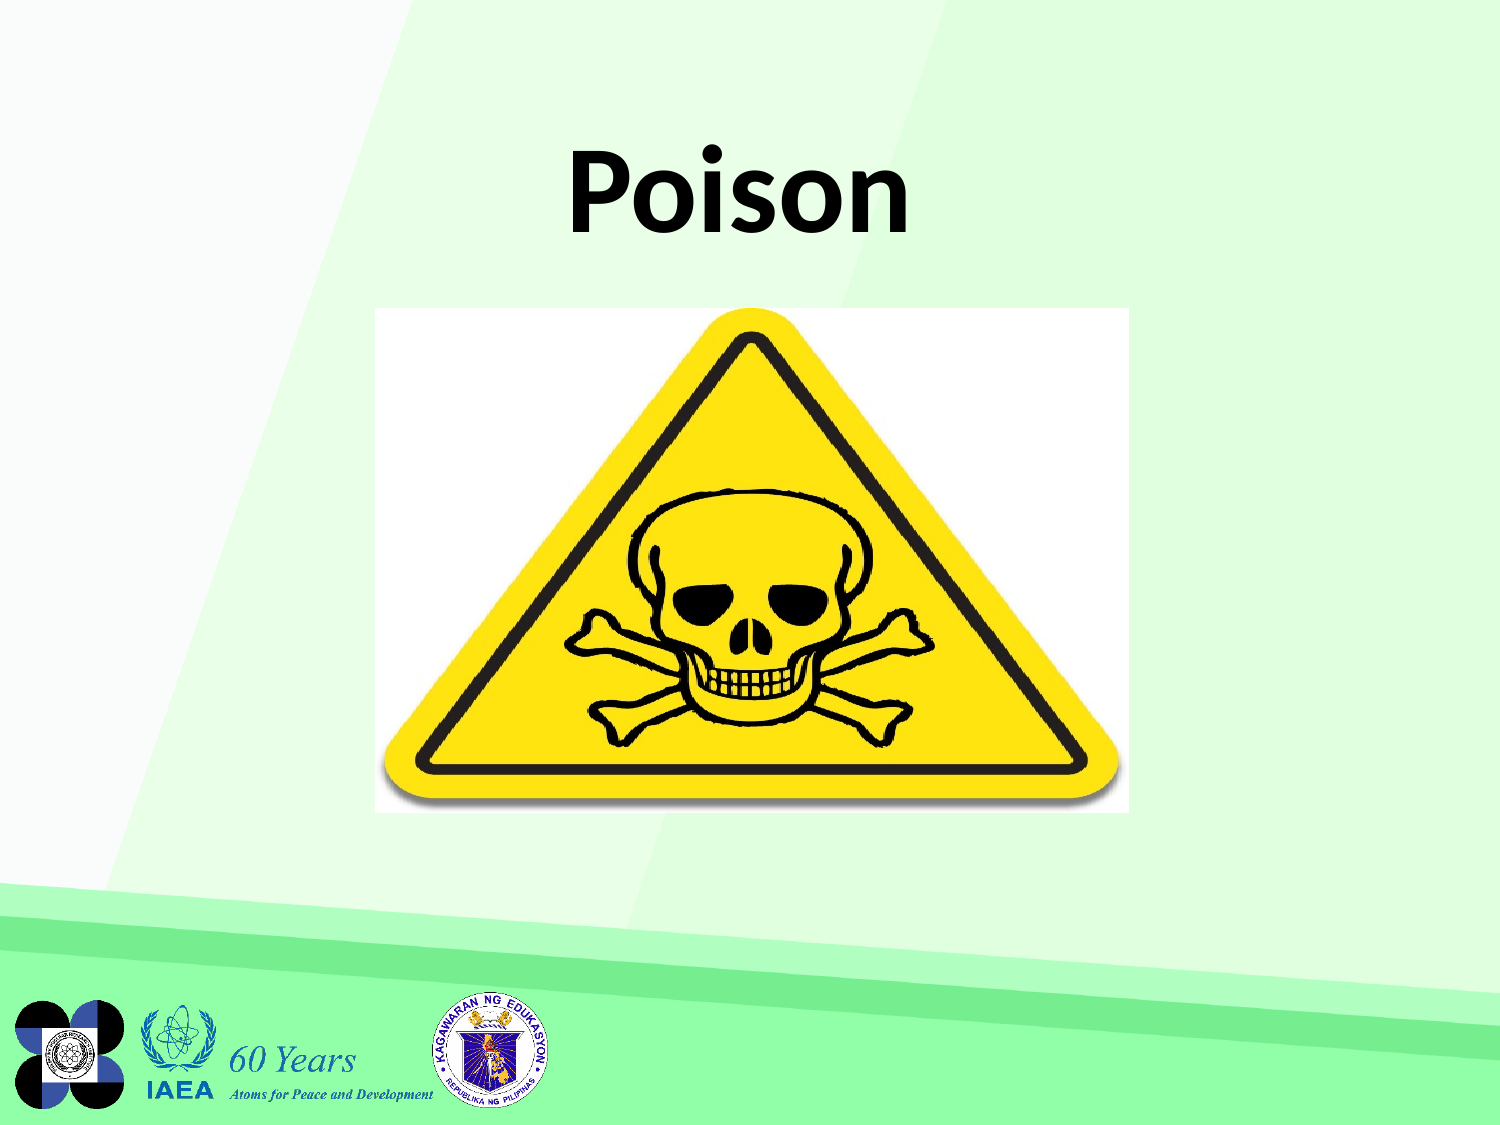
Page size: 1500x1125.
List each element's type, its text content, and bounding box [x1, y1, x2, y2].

title Poison [135, 122, 1373, 263]
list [374, 308, 1129, 813]
picture [0, 0, 1500, 1125]
